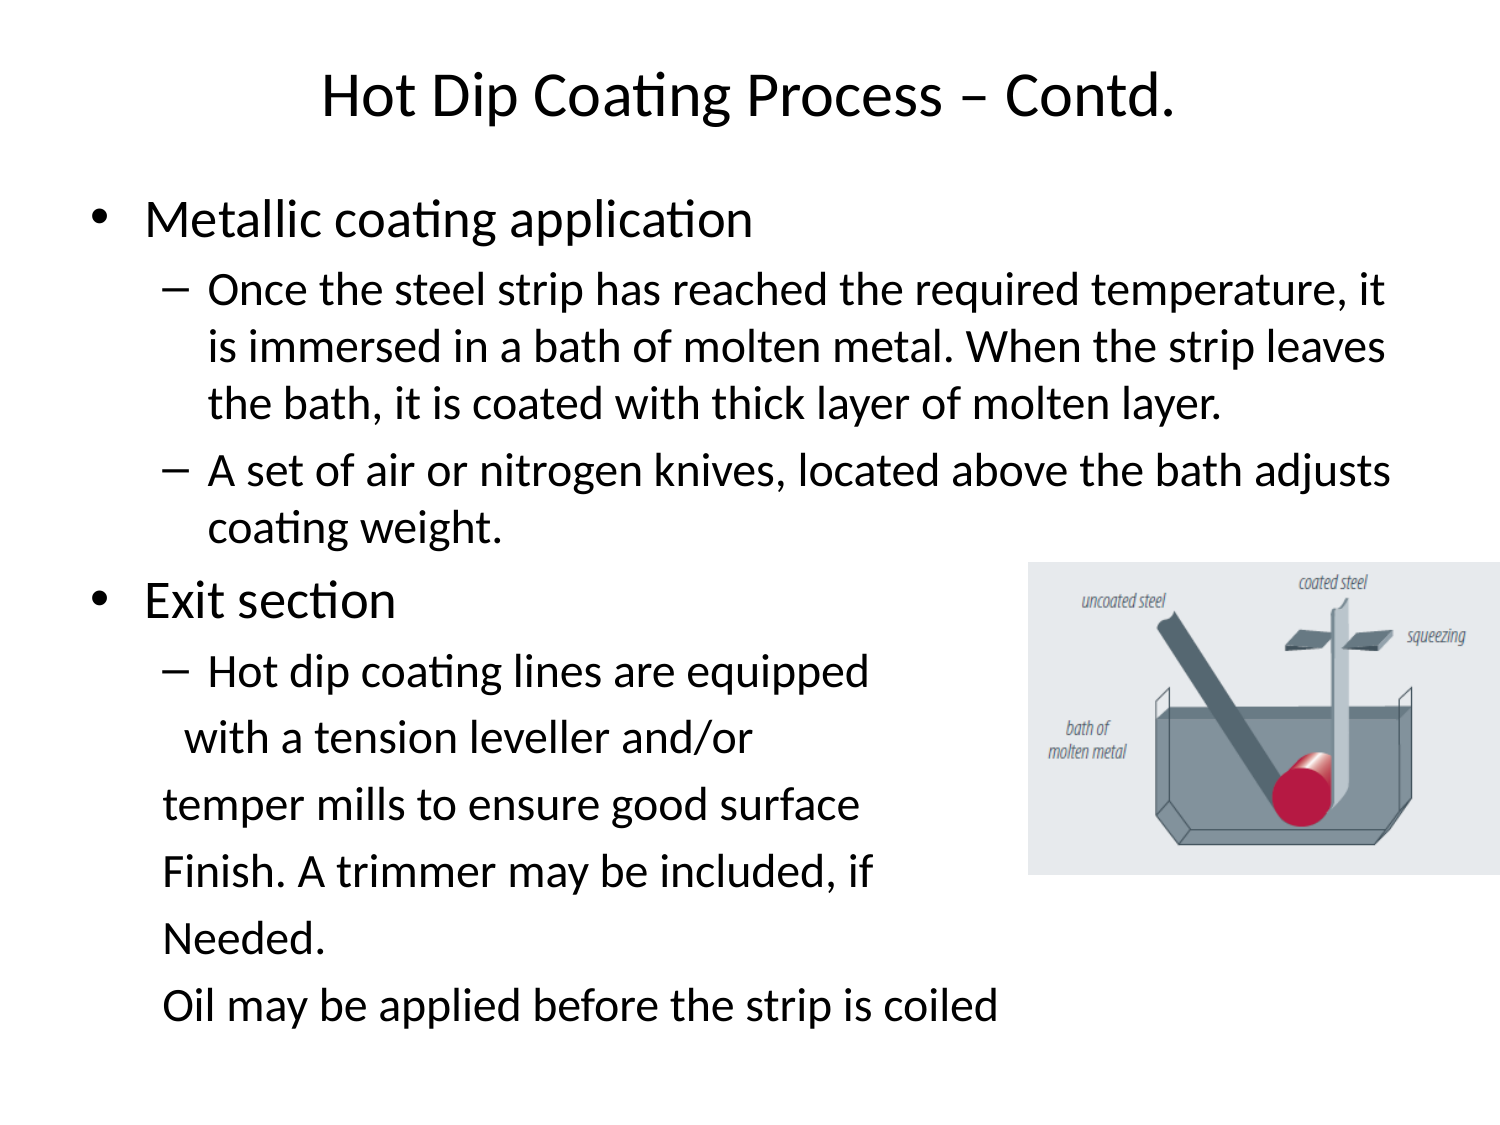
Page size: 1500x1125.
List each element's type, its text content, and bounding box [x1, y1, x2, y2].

title Hot Dip Coating Process – Contd. [75, 45, 1425, 138]
picture [1027, 562, 1500, 876]
list Metallic coating application Once the steel strip has reached the required temperature, it is immersed in a bath of molten metal. When the strip leaves the bath, it is coated with thick layer of molten layer. A set of air or nitrogen knives, located above the bath adjusts coating weight. Exit section Hot dip coating lines are equipped with a tension leveller and/or temper mills to ensure good surface Finish. A trimmer may be included, if Needed. Oil may be applied before the strip is coiled [75, 174, 1425, 1050]
